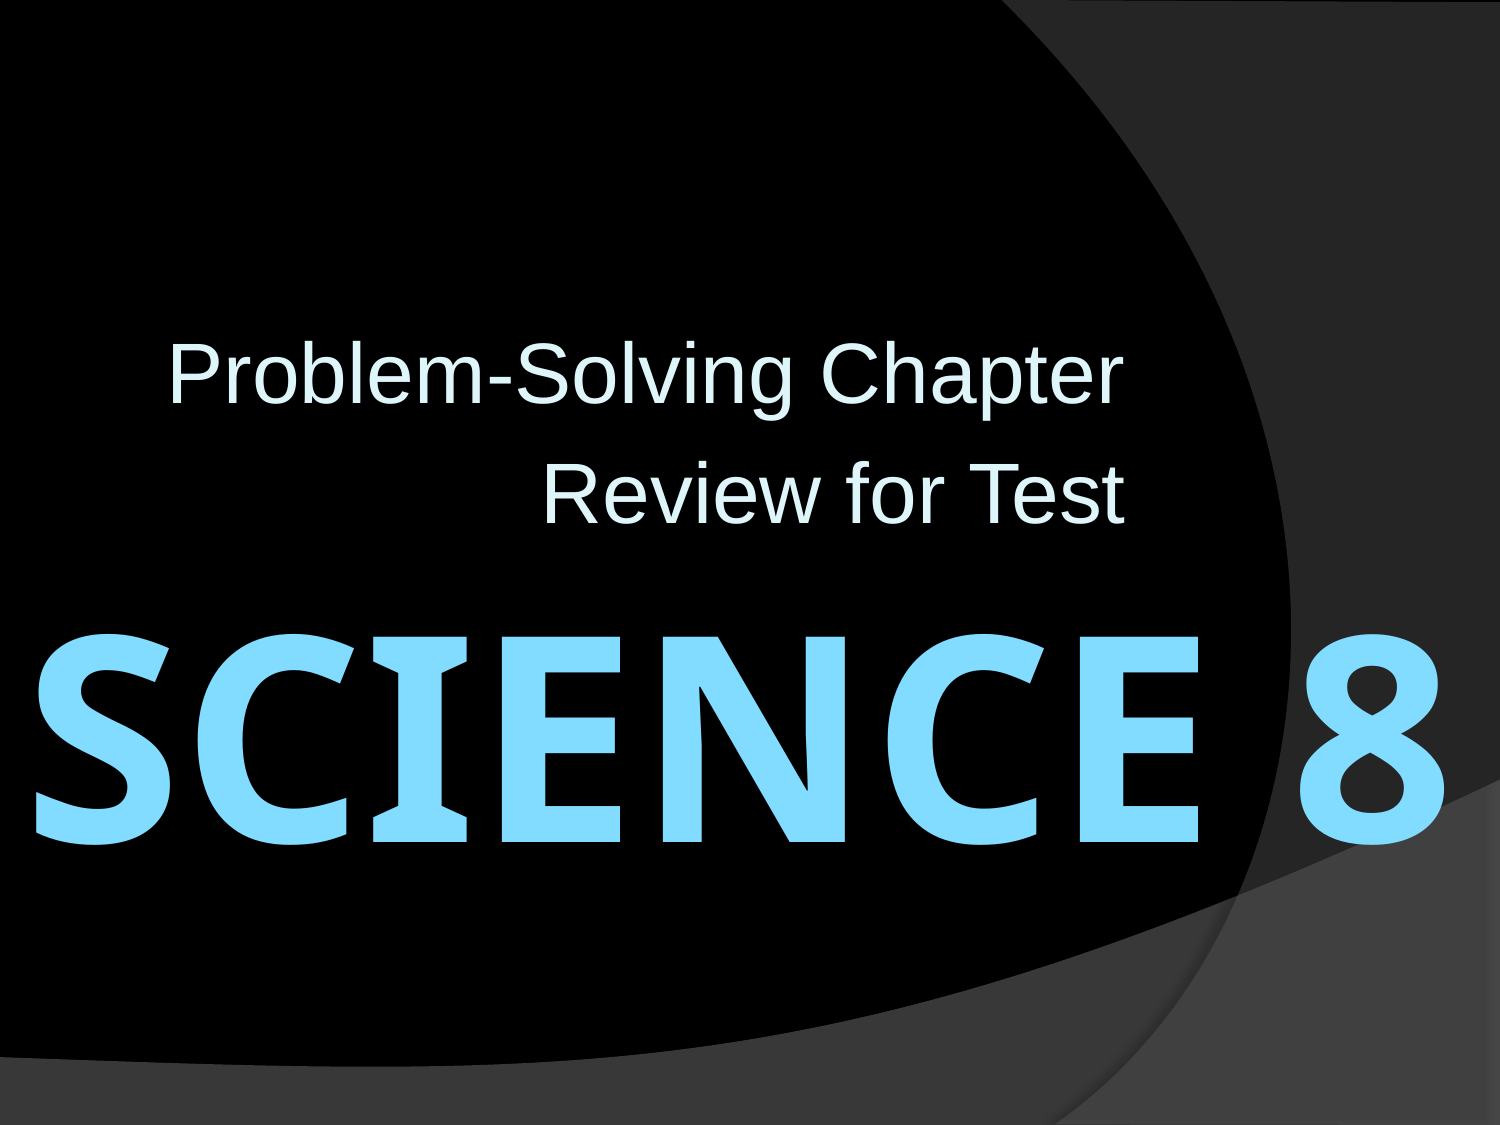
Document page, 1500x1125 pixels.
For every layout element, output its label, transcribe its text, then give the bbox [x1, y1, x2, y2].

title Science 8 [0, 547, 1463, 925]
subtitle Problem-Solving Chapter Review for Test [71, 253, 1134, 541]
